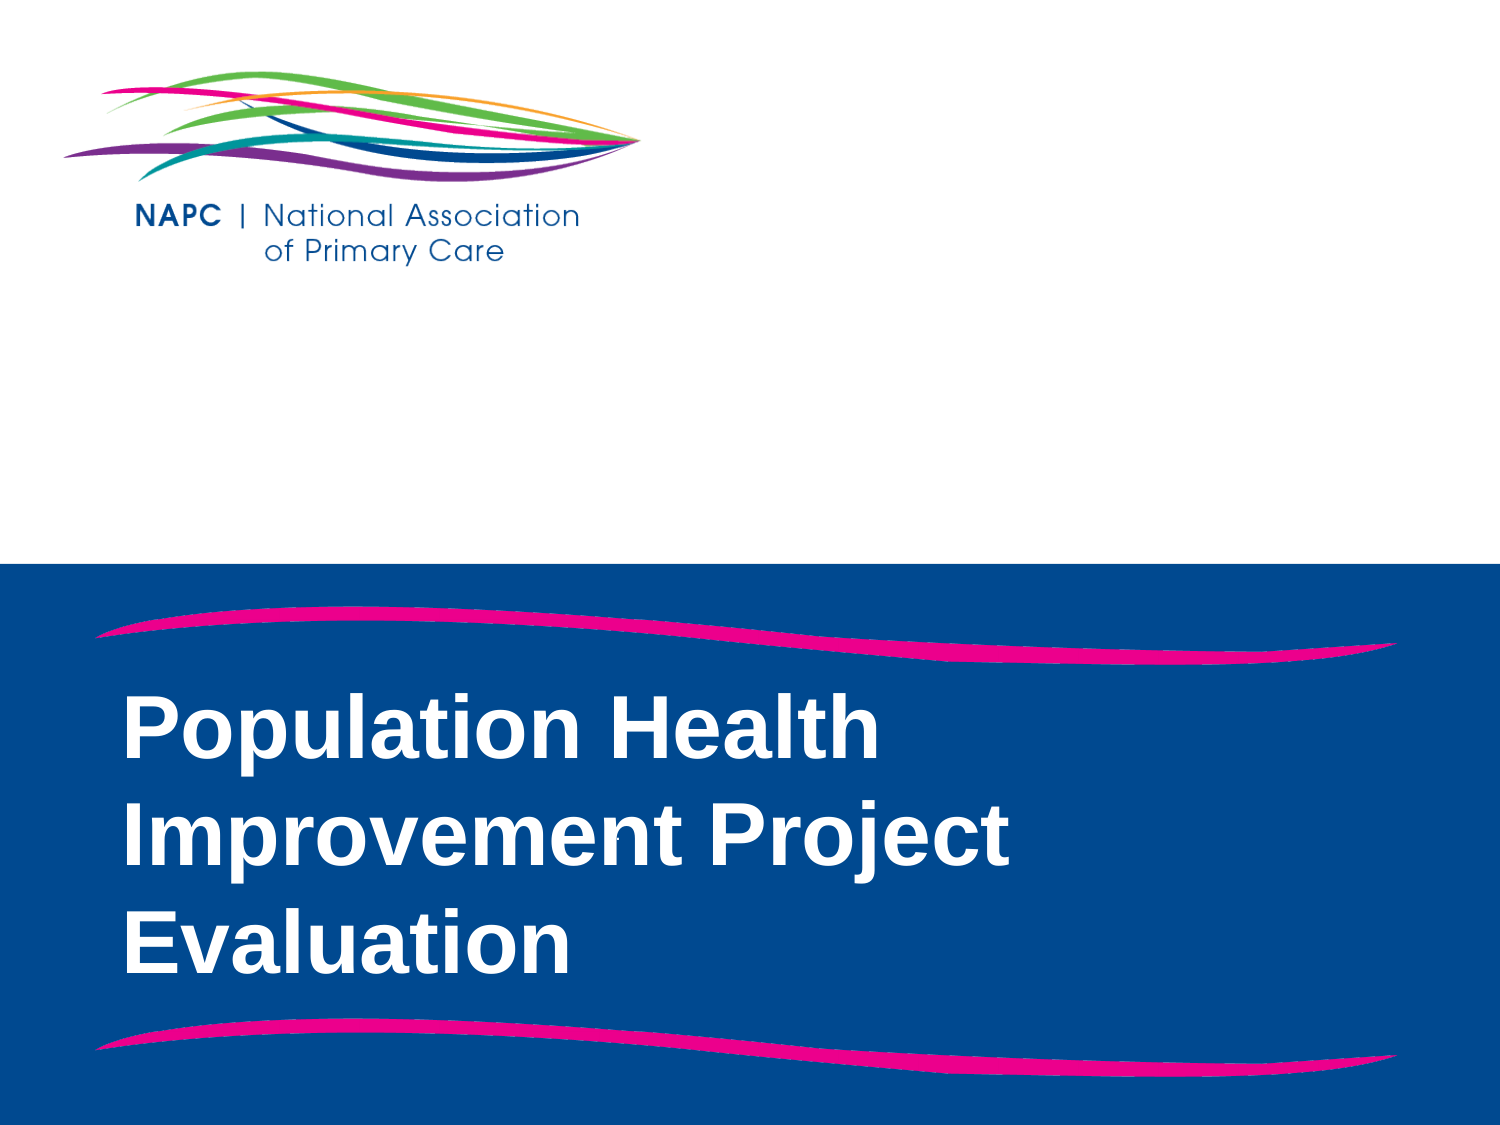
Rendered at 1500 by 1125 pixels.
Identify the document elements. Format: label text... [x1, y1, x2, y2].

picture [1274, 582, 1398, 685]
picture [47, 59, 656, 281]
picture [88, 994, 1398, 1097]
subtitle Population Health Improvement Project Evaluation [121, 668, 1338, 820]
title . [615, 467, 1274, 668]
picture [88, 582, 615, 685]
title . [615, 820, 1274, 845]
